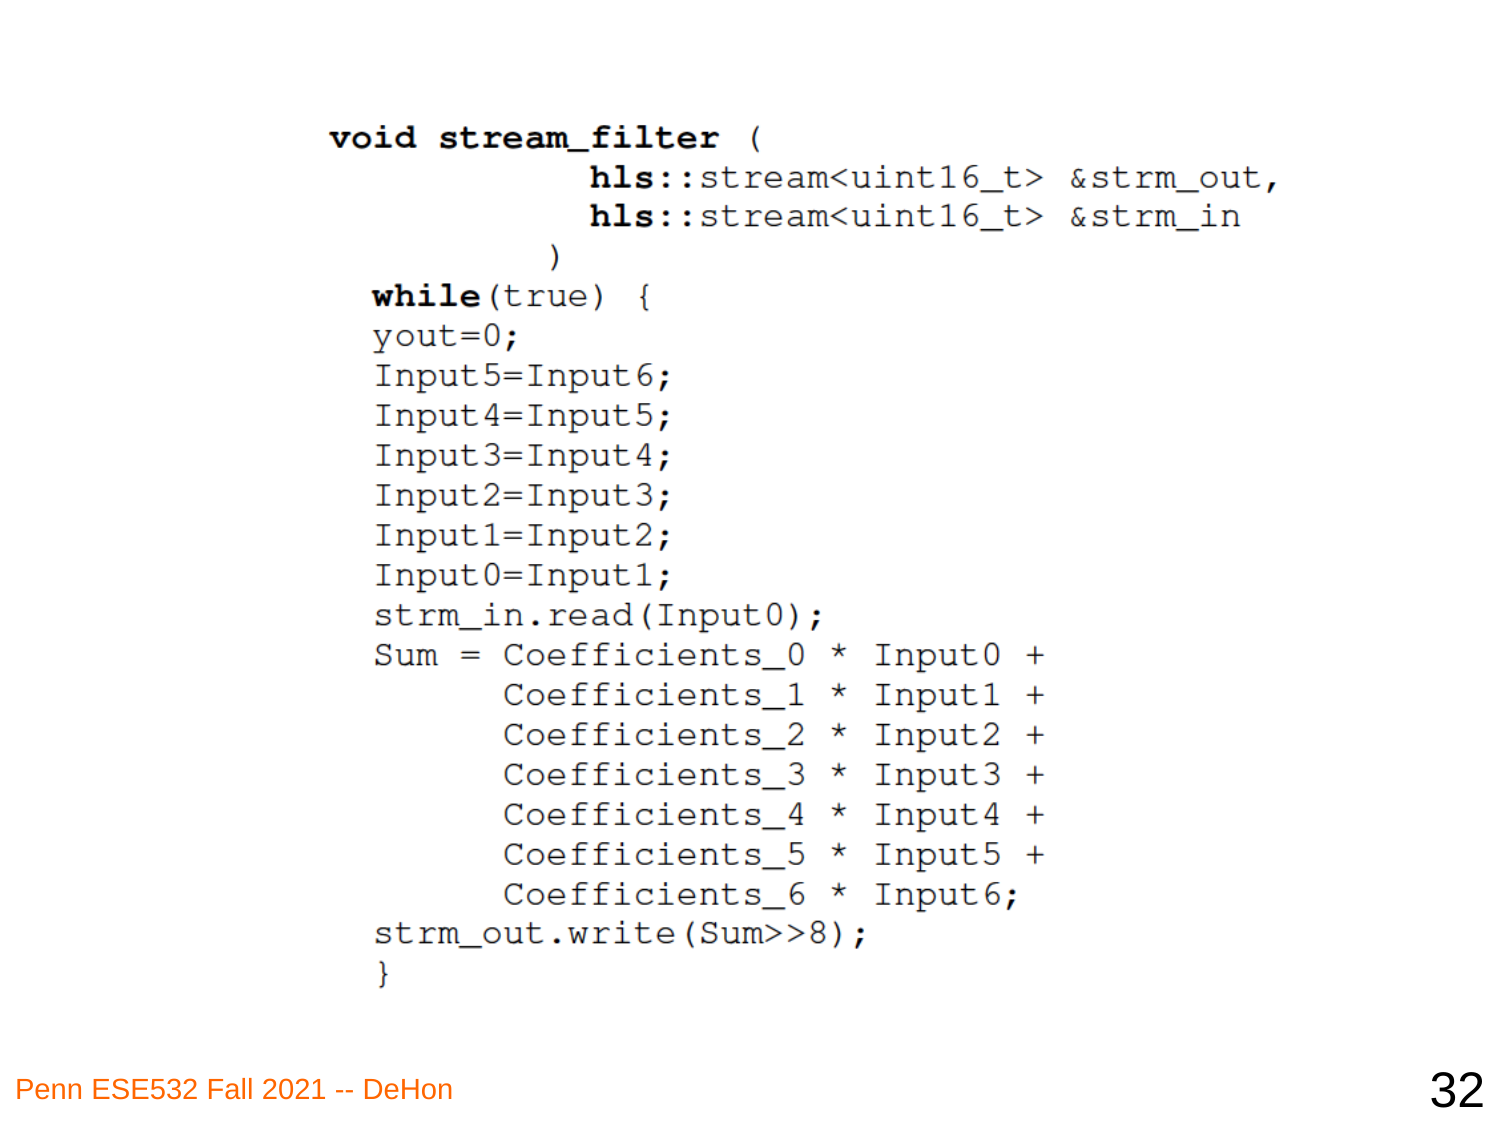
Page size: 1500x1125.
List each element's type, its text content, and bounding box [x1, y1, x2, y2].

picture [312, 112, 1436, 1010]
slide_number Penn ESE532 Fall 2021 -- DeHon [0, 1062, 576, 1125]
slide_number 32 [1187, 1049, 1500, 1125]
